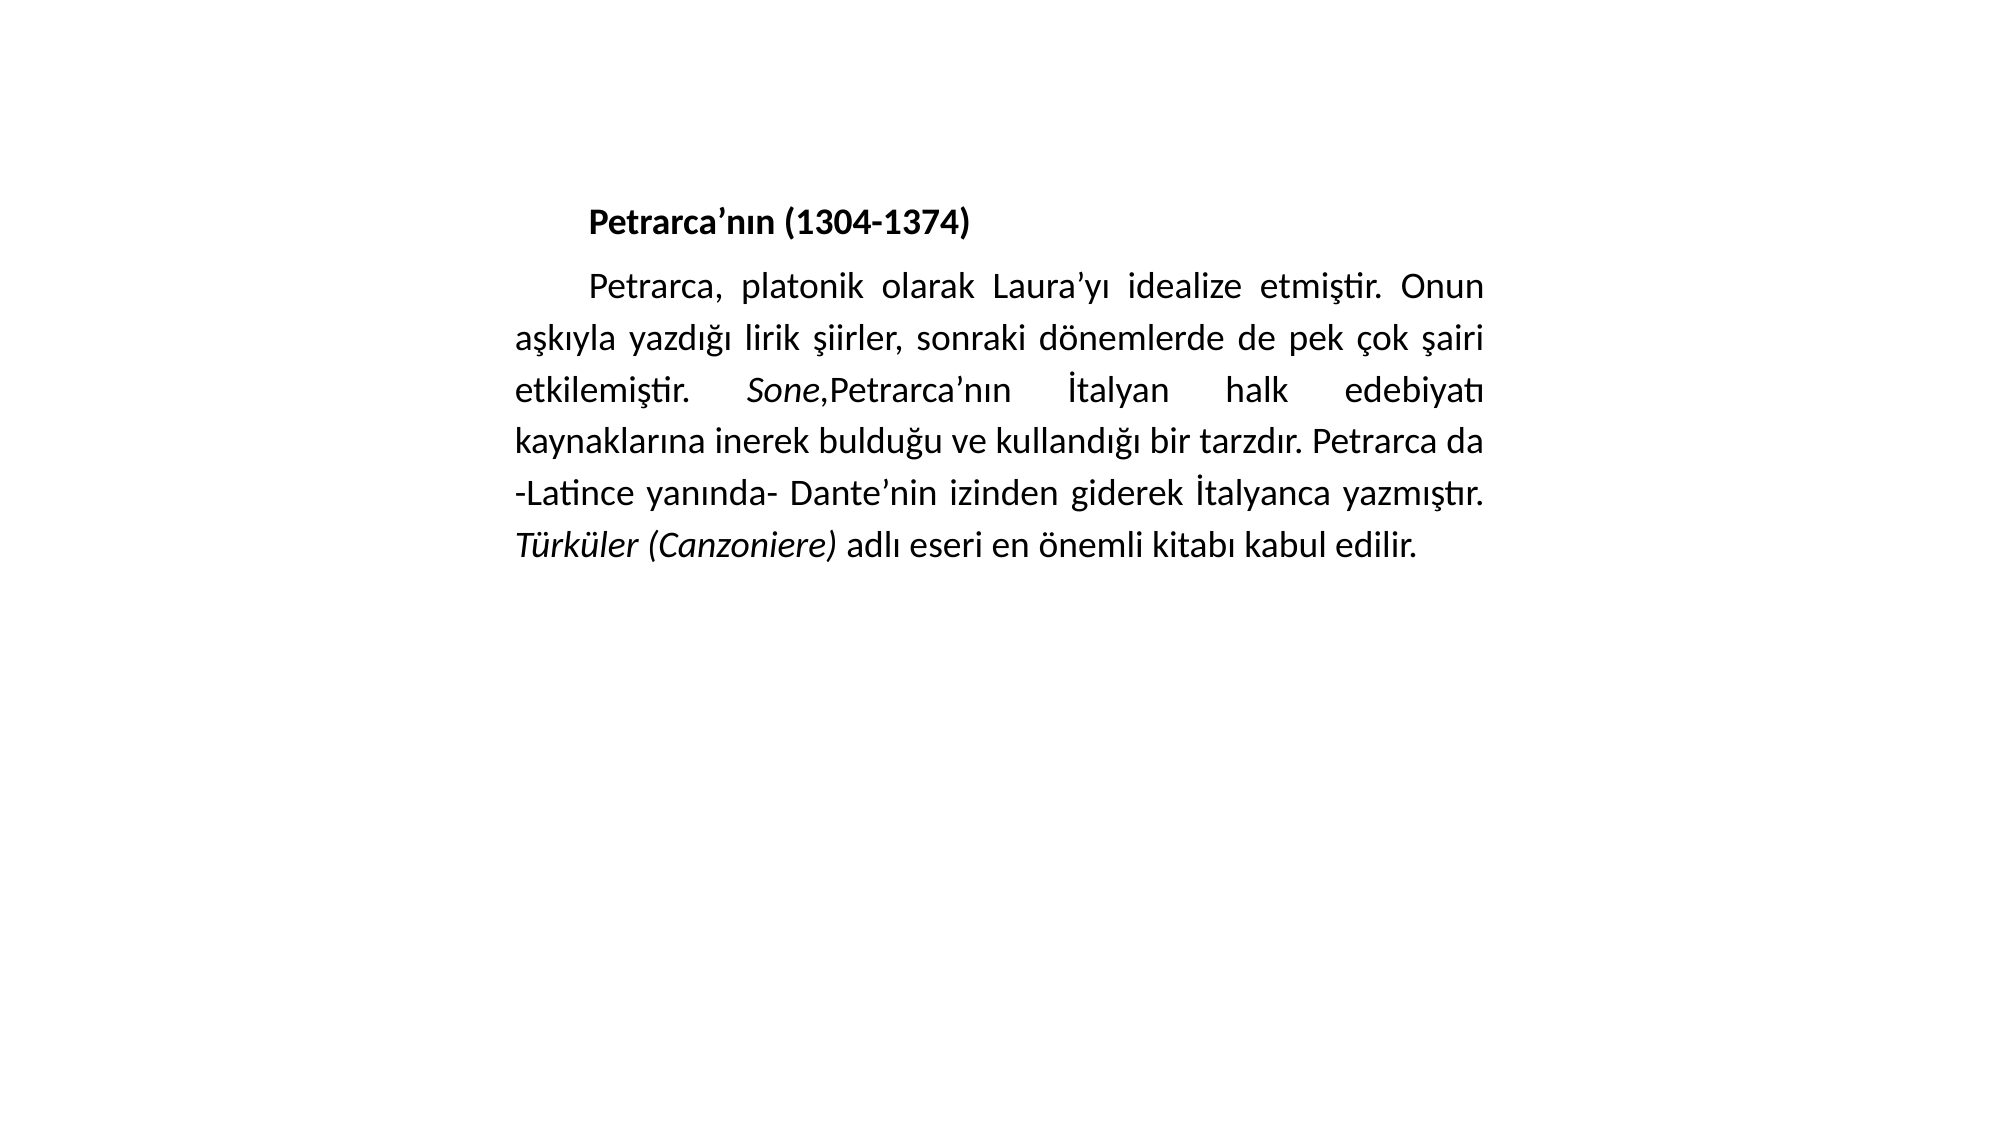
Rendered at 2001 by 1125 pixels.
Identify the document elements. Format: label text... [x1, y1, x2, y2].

text_box Petrarca’nın (1304-1374) Petrarca, platonik olarak Laura’yı idealize etmiştir. Onun aşkıyla yazdığı lirik şiirler, sonraki dönemlerde de pek çok şairi etkilemiştir. Sone,Petrarca’nın İtalyan halk edebiyatı kaynaklarına inerek bulduğu ve kullandığı bir tarzdır. Petrarca da -Latince yanında- Dante’nin izinden giderek İtalyanca yazmıştır. Türküler (Canzoniere) adlı eseri en önemli kitabı kabul edilir. [500, 182, 1500, 573]
